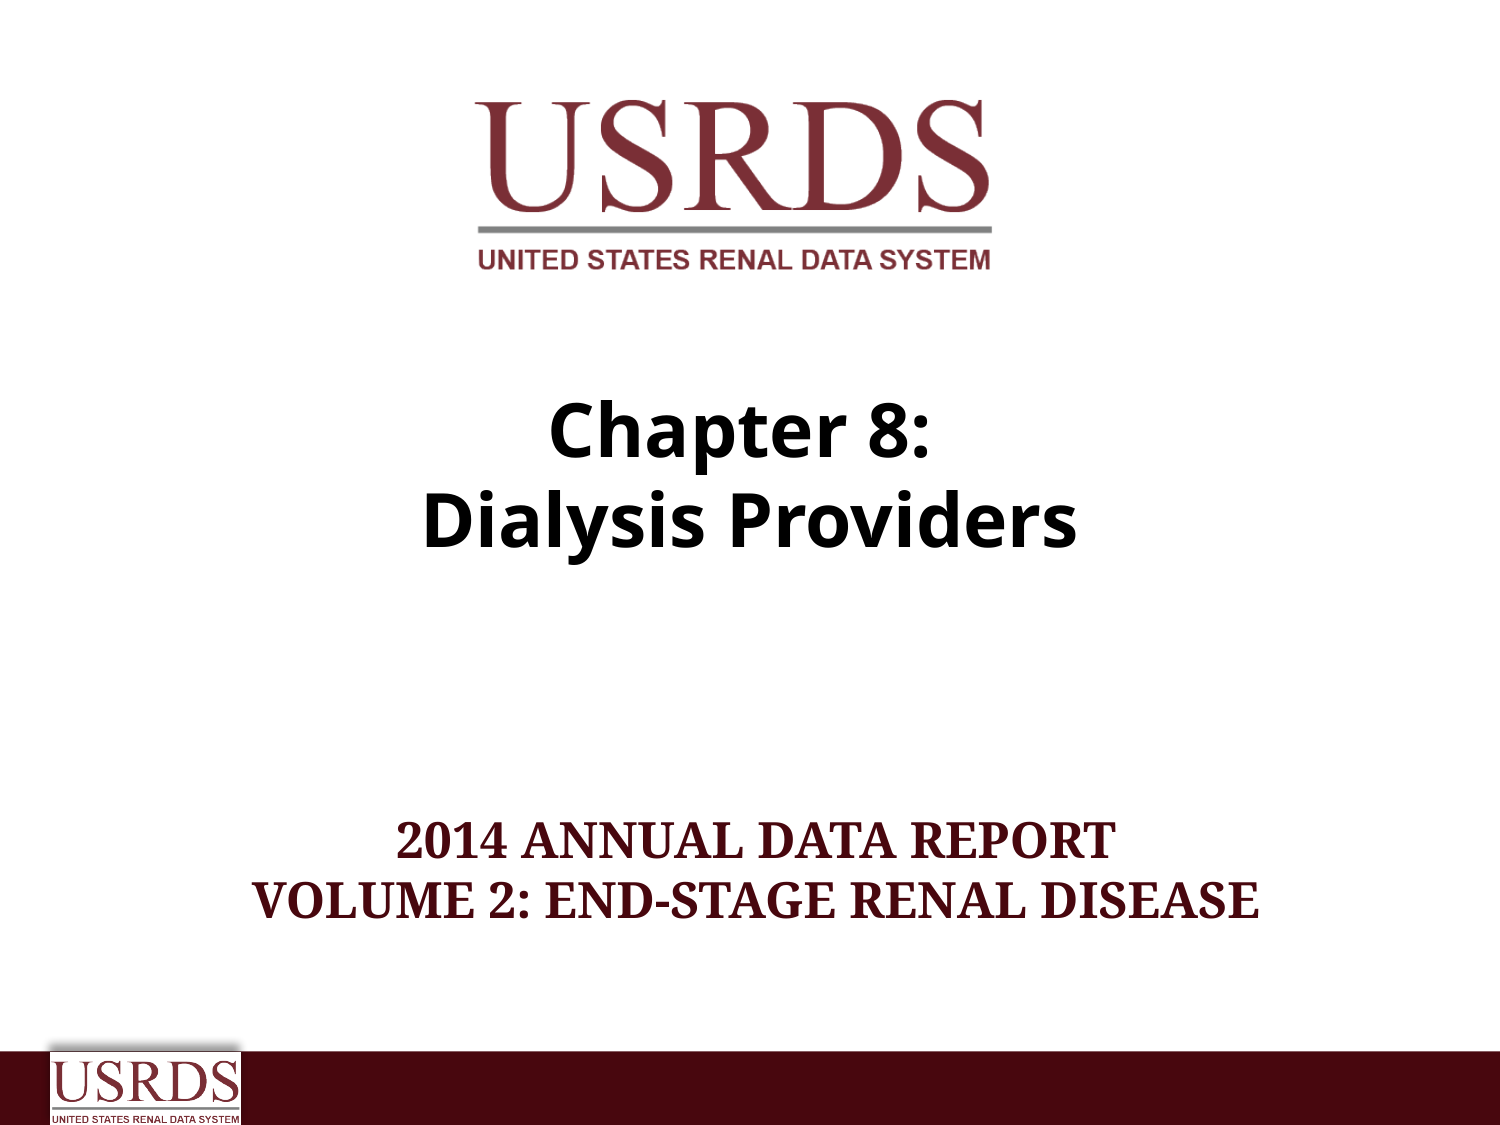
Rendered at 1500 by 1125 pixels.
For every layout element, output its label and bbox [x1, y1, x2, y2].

picture [50, 1051, 242, 1125]
picture [473, 75, 999, 281]
